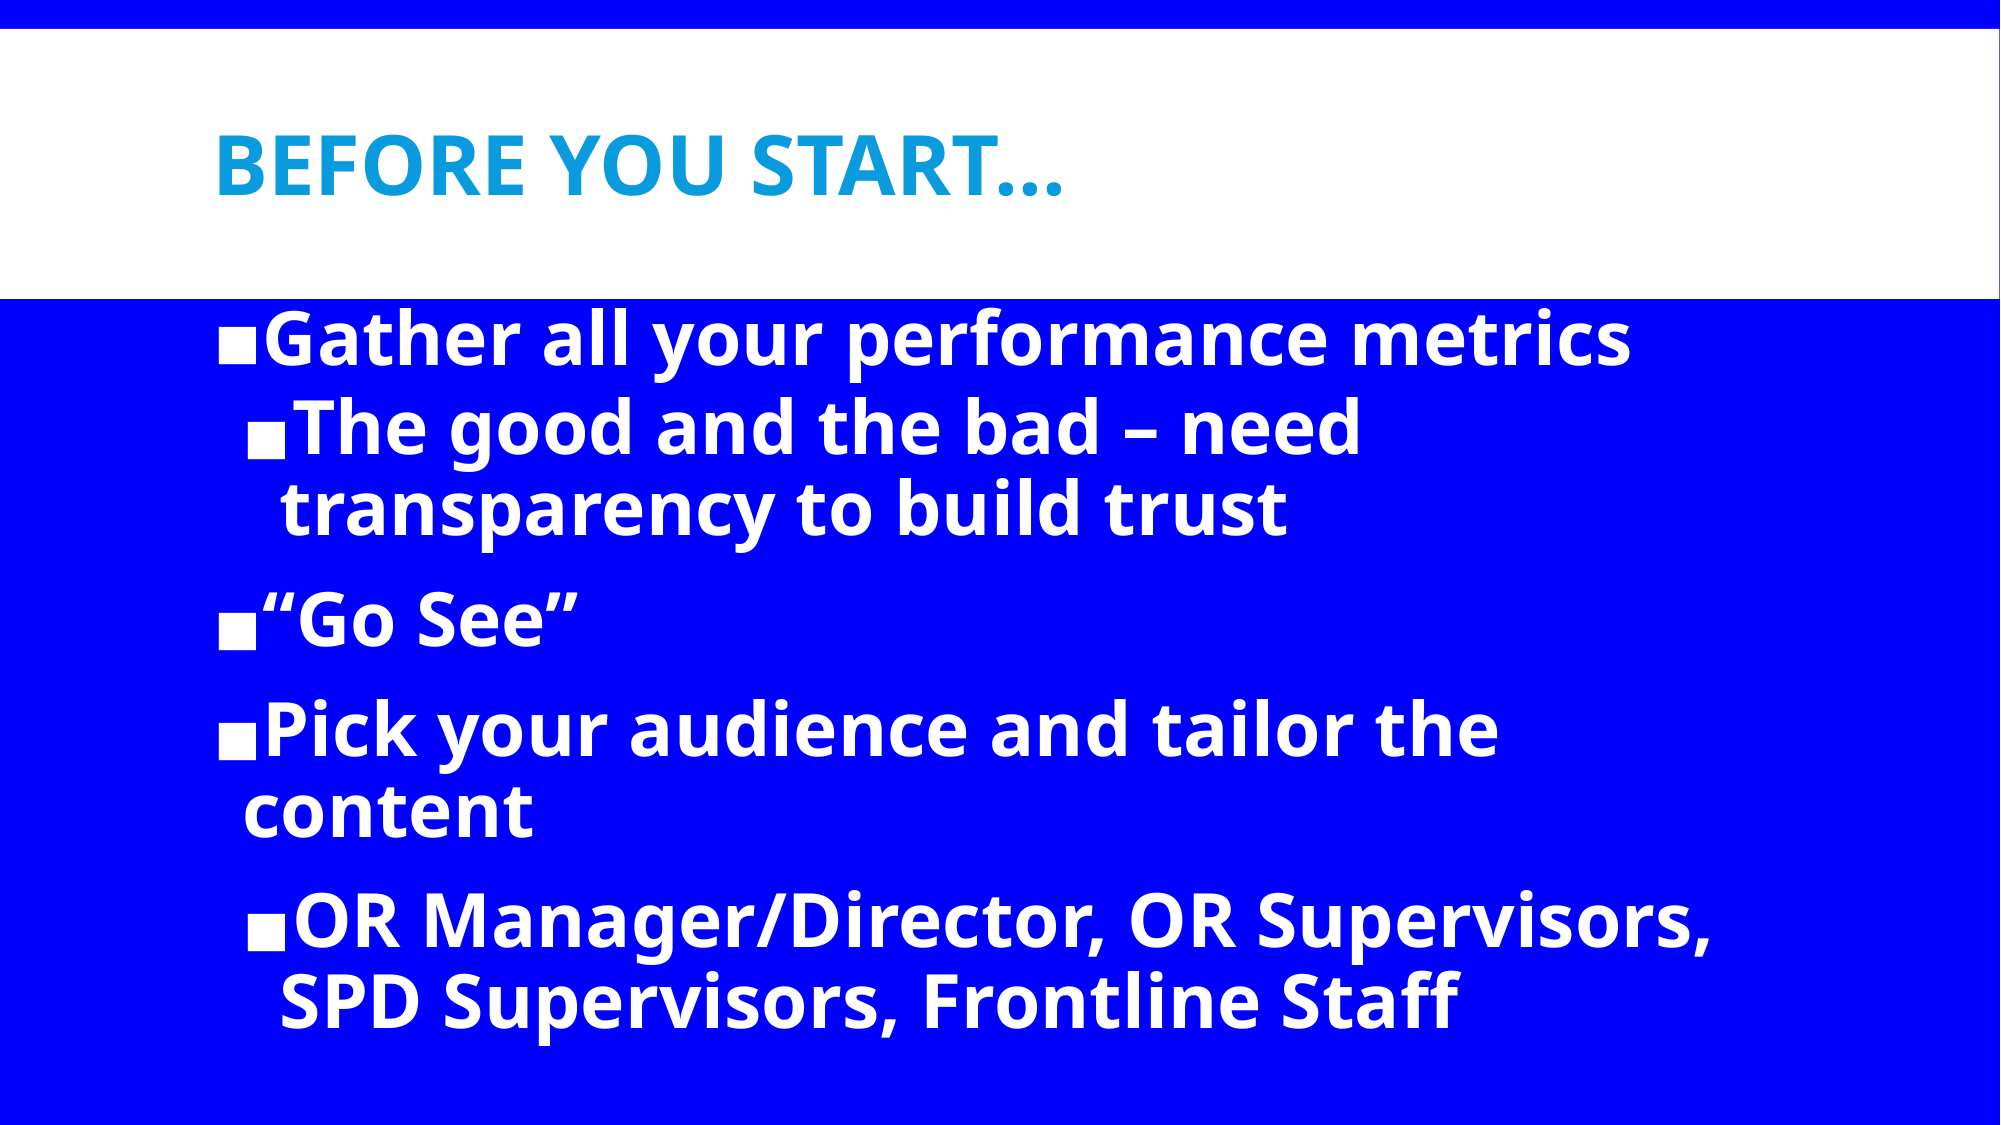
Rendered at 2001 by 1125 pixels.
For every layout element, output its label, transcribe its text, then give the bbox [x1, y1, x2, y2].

title BEFORE YOU START... [197, 46, 1803, 293]
list Gather all your performance metrics The good and the bad – need transparency to build trust “Go See” Pick your audience and tailor the content OR Manager/Director, OR Supervisors, SPD Supervisors, Frontline Staff [197, 293, 1803, 984]
